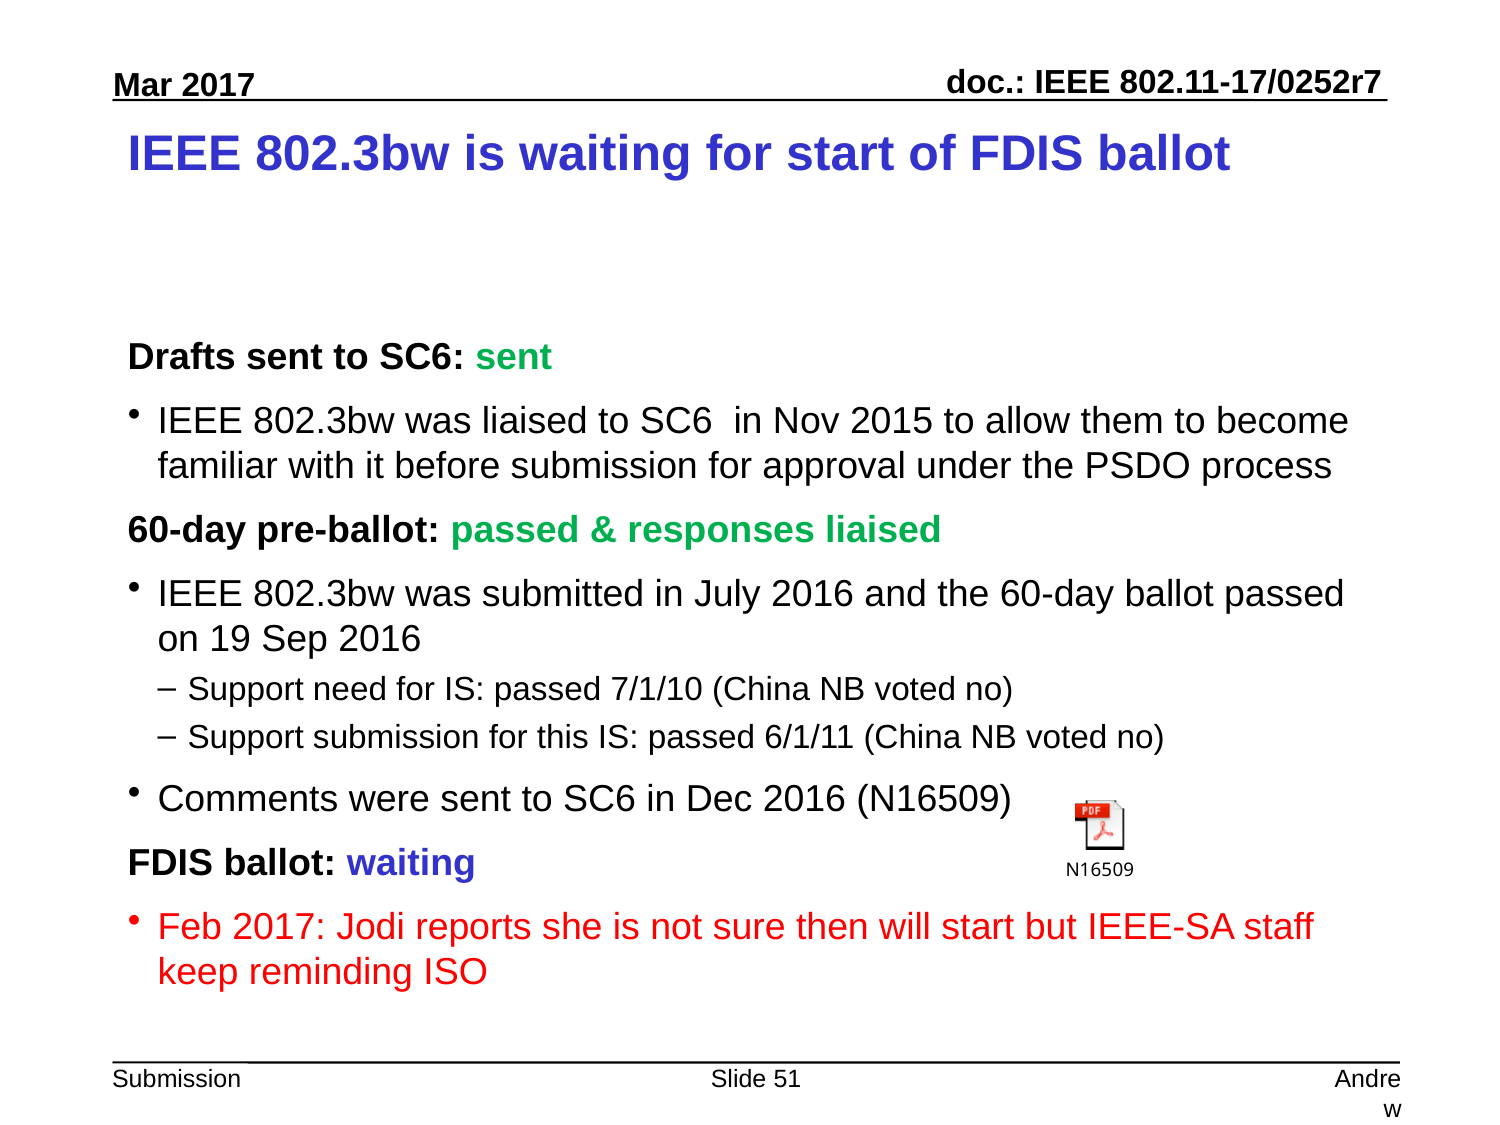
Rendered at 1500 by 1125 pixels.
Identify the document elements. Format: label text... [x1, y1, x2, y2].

footer Andrew Myles, Cisco [1320, 1061, 1402, 1093]
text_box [1024, 799, 1176, 927]
title IEEE 802.3bw is waiting for start of FDIS ballot [112, 112, 1388, 288]
slide_number Slide 51 [709, 1061, 803, 1093]
list Drafts sent to SC6: sent IEEE 802.3bw was liaised to SC6 in Nov 2015 to allow them to become familiar with it before submission for approval under the PSDO process 60-day pre-ballot: passed & responses liaised IEEE 802.3bw was submitted in July 2016 and the 60-day ballot passed on 19 Sep 2016 Support need for IS: passed 7/1/10 (China NB voted no) Support submission for this IS: passed 6/1/11 (China NB voted no) Comments were sent to SC6 in Dec 2016 (N16509) FDIS ballot: waiting Feb 2017: Jodi reports she is not sure then will start but IEEE-SA staff keep reminding ISO [112, 324, 1388, 1000]
